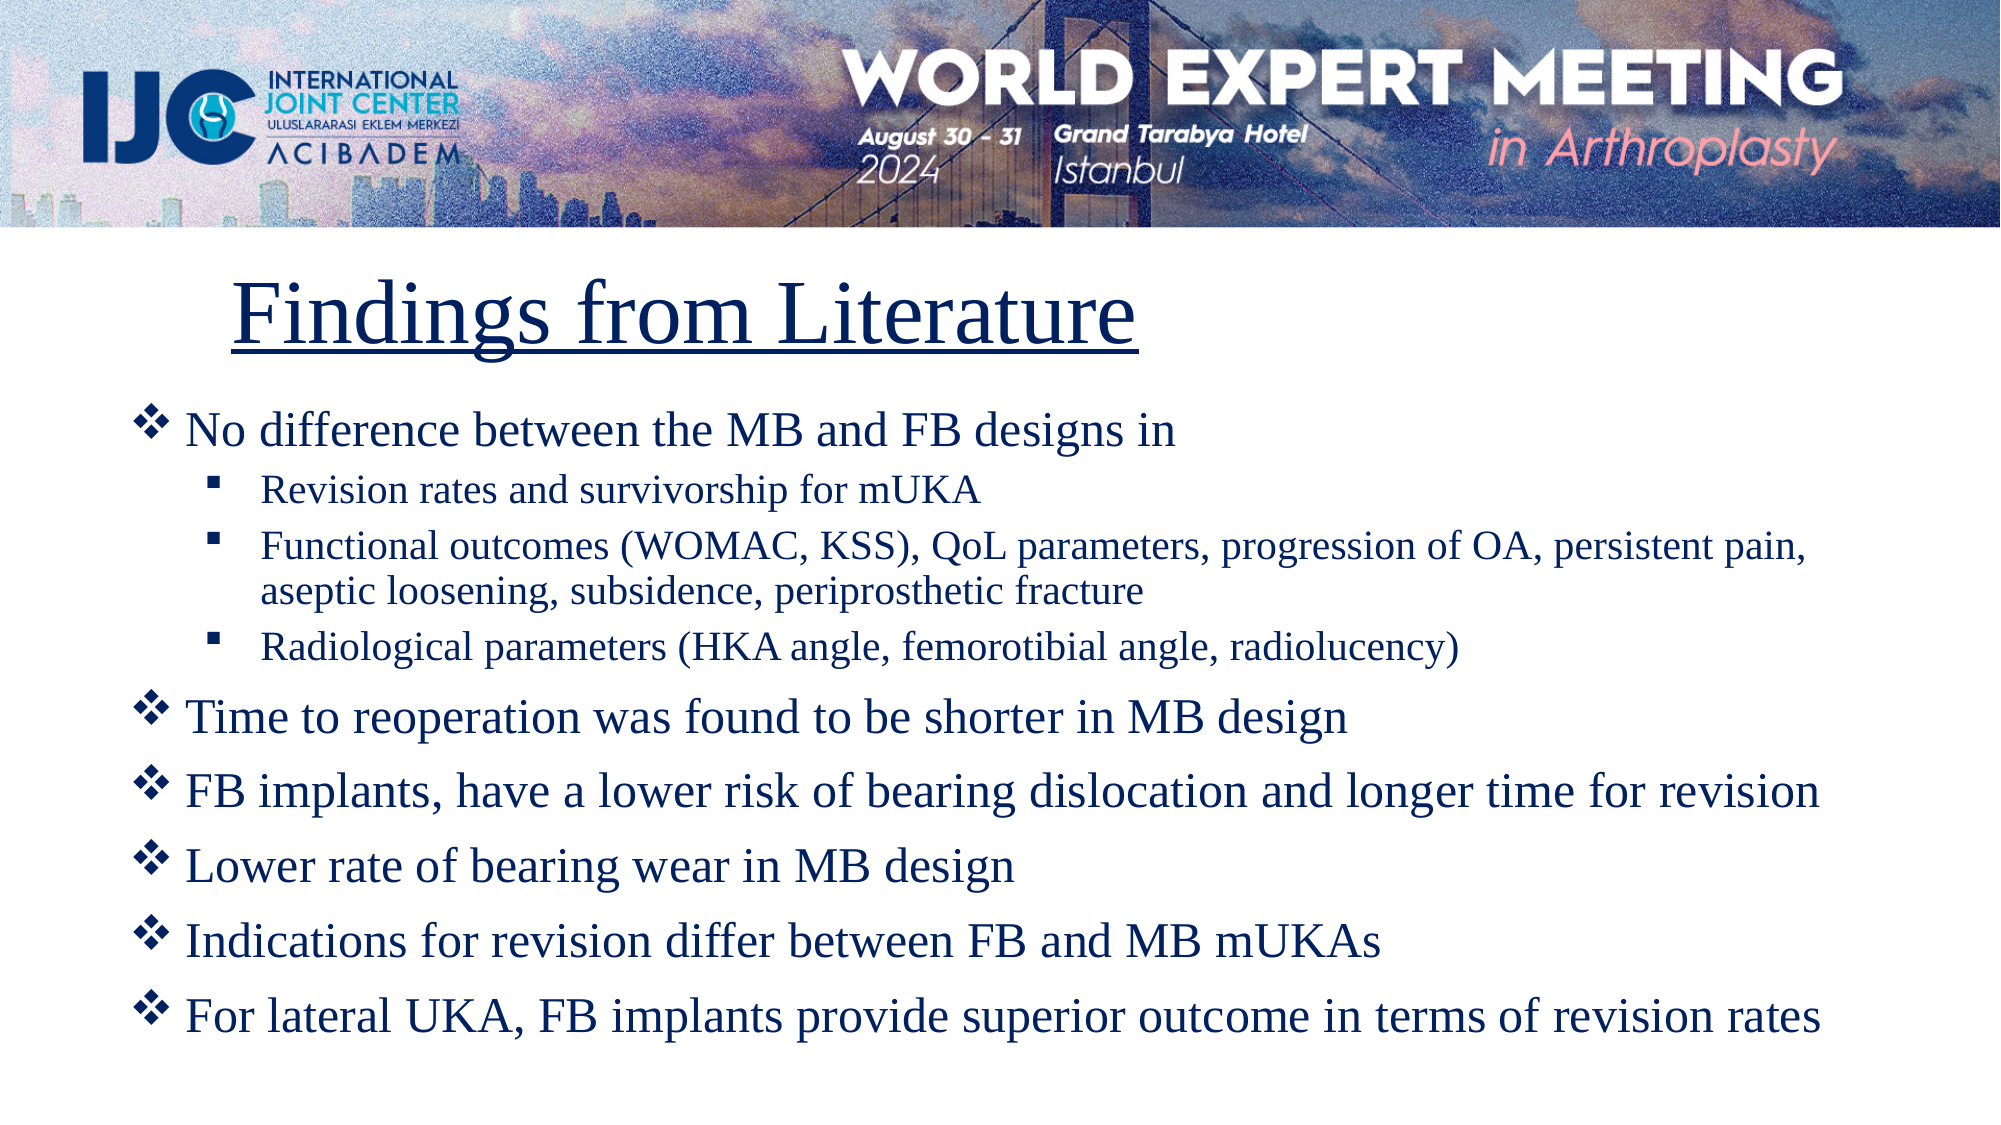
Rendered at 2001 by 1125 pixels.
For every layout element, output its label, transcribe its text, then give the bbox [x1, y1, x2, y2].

picture [0, 0, 2000, 1125]
subtitle No difference between the MB and FB designs in Revision rates and survivorship for mUKA Functional outcomes (WOMAC, KSS), QoL parameters, progression of OA, persistent pain, aseptic loosening, subsidence, periprosthetic fracture Radiological parameters (HKA angle, femorotibial angle, radiolucency) Time to reoperation was found to be shorter in MB design FB implants, have a lower risk of bearing dislocation and longer time for revision Lower rate of bearing wear in MB design Indications for revision differ between FB and MB mUKAs For lateral UKA, FB implants provide superior outcome in terms of revision rates [114, 396, 1919, 1088]
text_box Findings from Literature [216, 254, 1942, 473]
